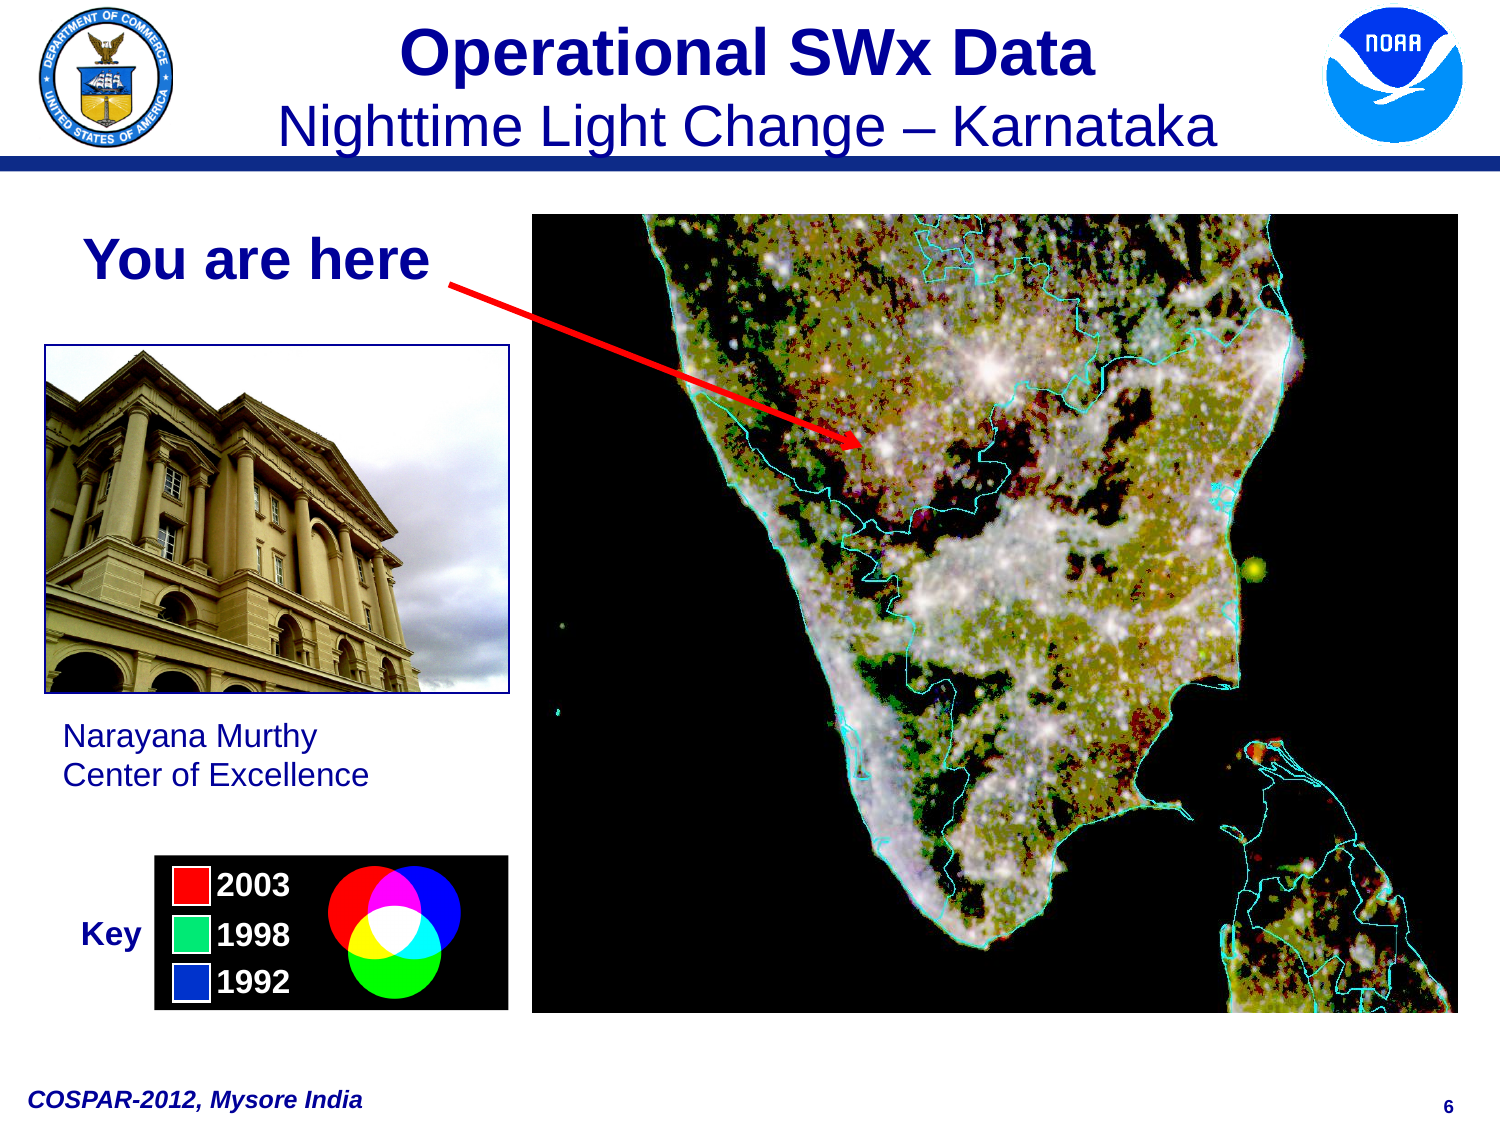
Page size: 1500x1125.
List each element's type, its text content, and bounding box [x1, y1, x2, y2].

text_box Narayana Murthy Center of Excellence [47, 706, 386, 801]
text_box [448, 284, 863, 448]
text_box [65, 855, 509, 1011]
text_box You are here [68, 214, 447, 299]
text_box Operational SWx Data Nighttime Light Change – Karnataka [262, 1, 1234, 166]
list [532, 213, 1458, 1014]
picture [38, 6, 173, 148]
picture [1318, 0, 1469, 150]
picture [45, 345, 509, 693]
